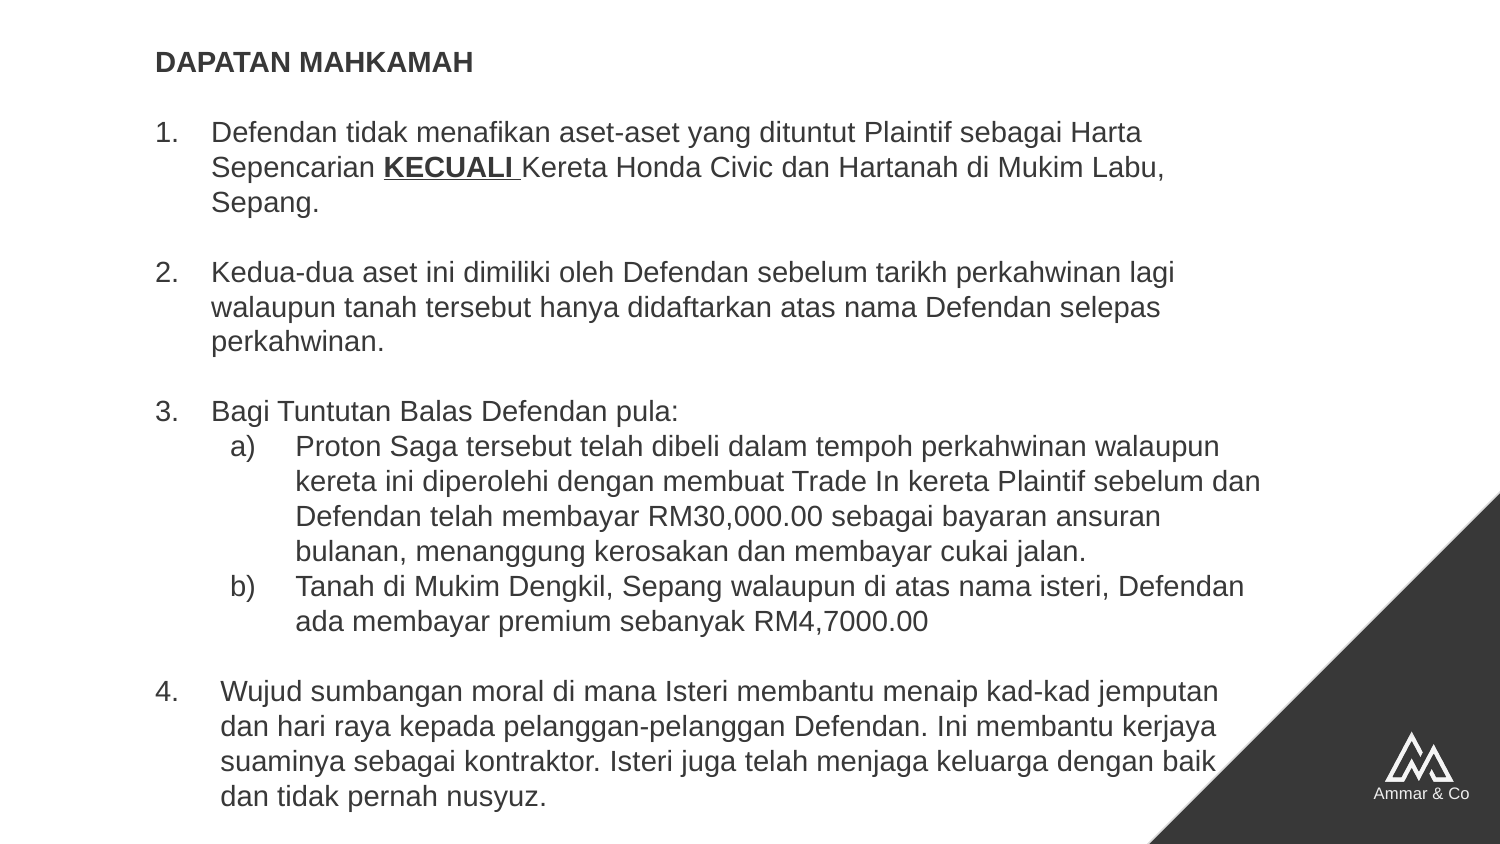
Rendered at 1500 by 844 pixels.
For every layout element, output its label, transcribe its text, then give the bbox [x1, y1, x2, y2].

picture [1380, 725, 1458, 787]
list DAPATAN MAHKAMAH Defendan tidak menafikan aset-aset yang dituntut Plaintif sebagai Harta Sepencarian KECUALI Kereta Honda Civic dan Hartanah di Mukim Labu, Sepang. Kedua-dua aset ini dimiliki oleh Defendan sebelum tarikh perkahwinan lagi walaupun tanah tersebut hanya didaftarkan atas nama Defendan selepas perkahwinan. Bagi Tuntutan Balas Defendan pula: Proton Saga tersebut telah dibeli dalam tempoh perkahwinan walaupun kereta ini diperolehi dengan membuat Trade In kereta Plaintif sebelum dan Defendan telah membayar RM30,000.00 sebagai bayaran ansuran bulanan, menanggung kerosakan dan membayar cukai jalan. Tanah di Mukim Dengkil, Sepang walaupun di atas nama isteri, Defendan ada membayar premium sebanyak RM4,7000.00 Wujud sumbangan moral di mana Isteri membantu menaip kad-kad jemputan dan hari raya kepada pelanggan-pelanggan Defendan. Ini membantu kerjaya suaminya sebagai kontraktor. Isteri juga telah menjaga keluarga dengan baik dan tidak pernah nusyuz. [116, 28, 1280, 756]
text_box Ammar & Co [1359, 775, 1492, 810]
